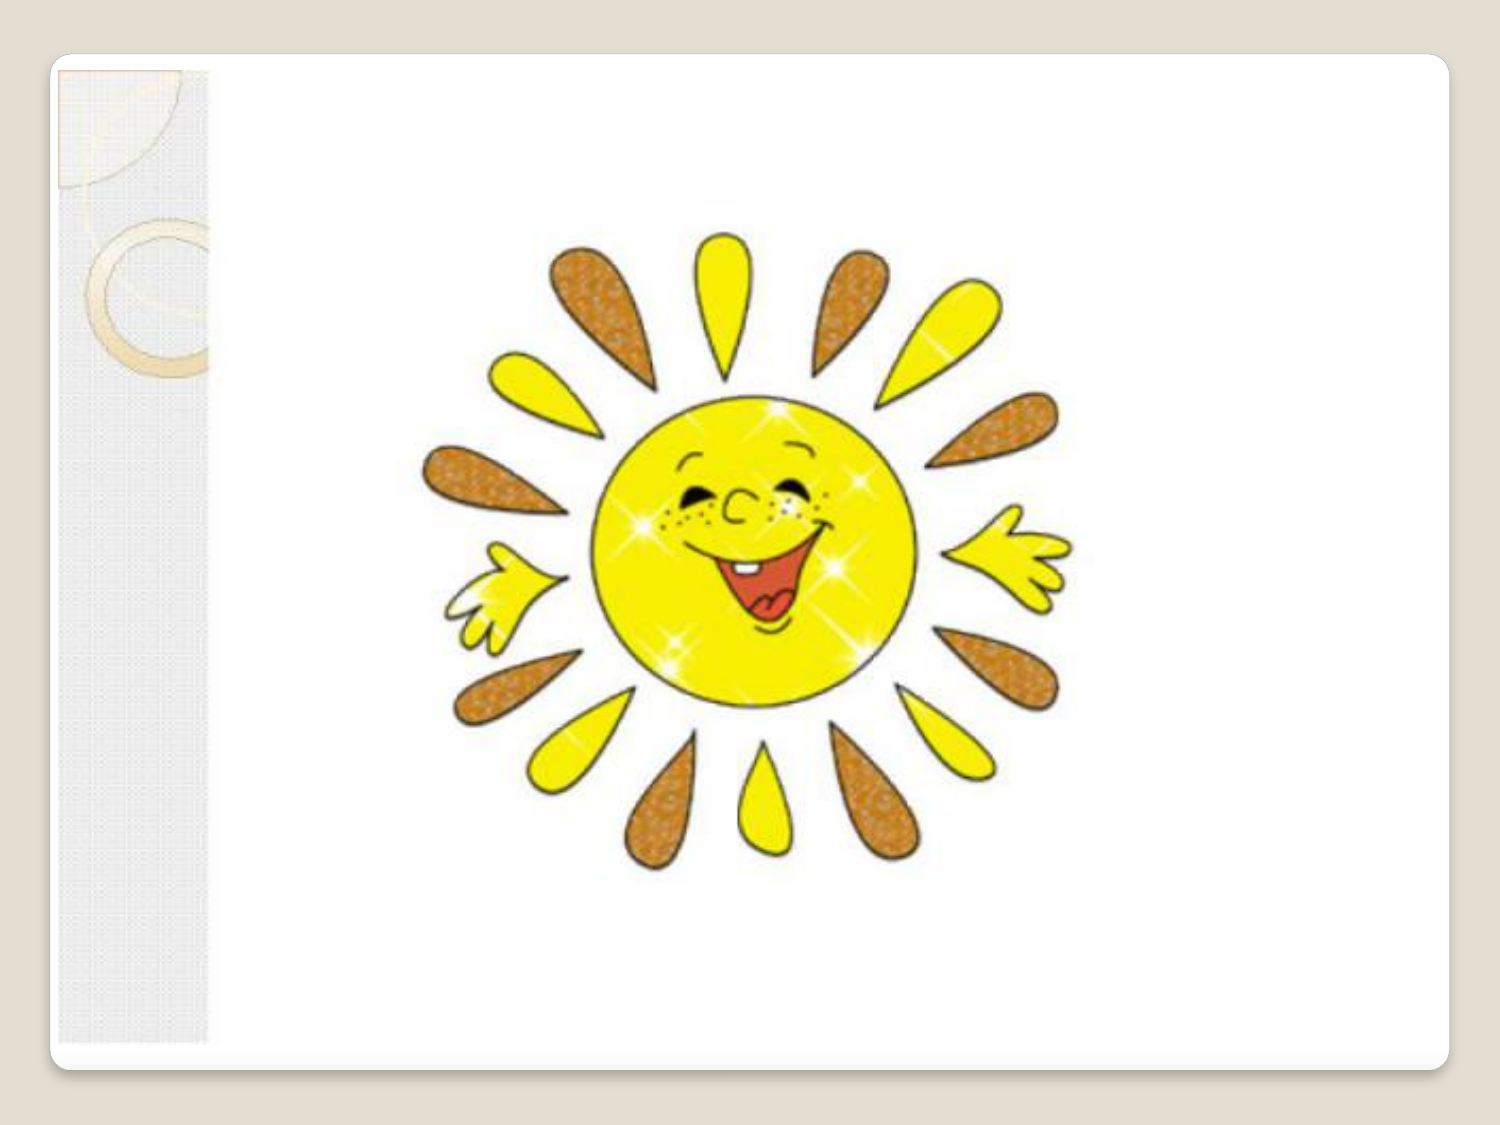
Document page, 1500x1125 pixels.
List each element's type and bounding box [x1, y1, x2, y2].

picture [58, 70, 1419, 1045]
